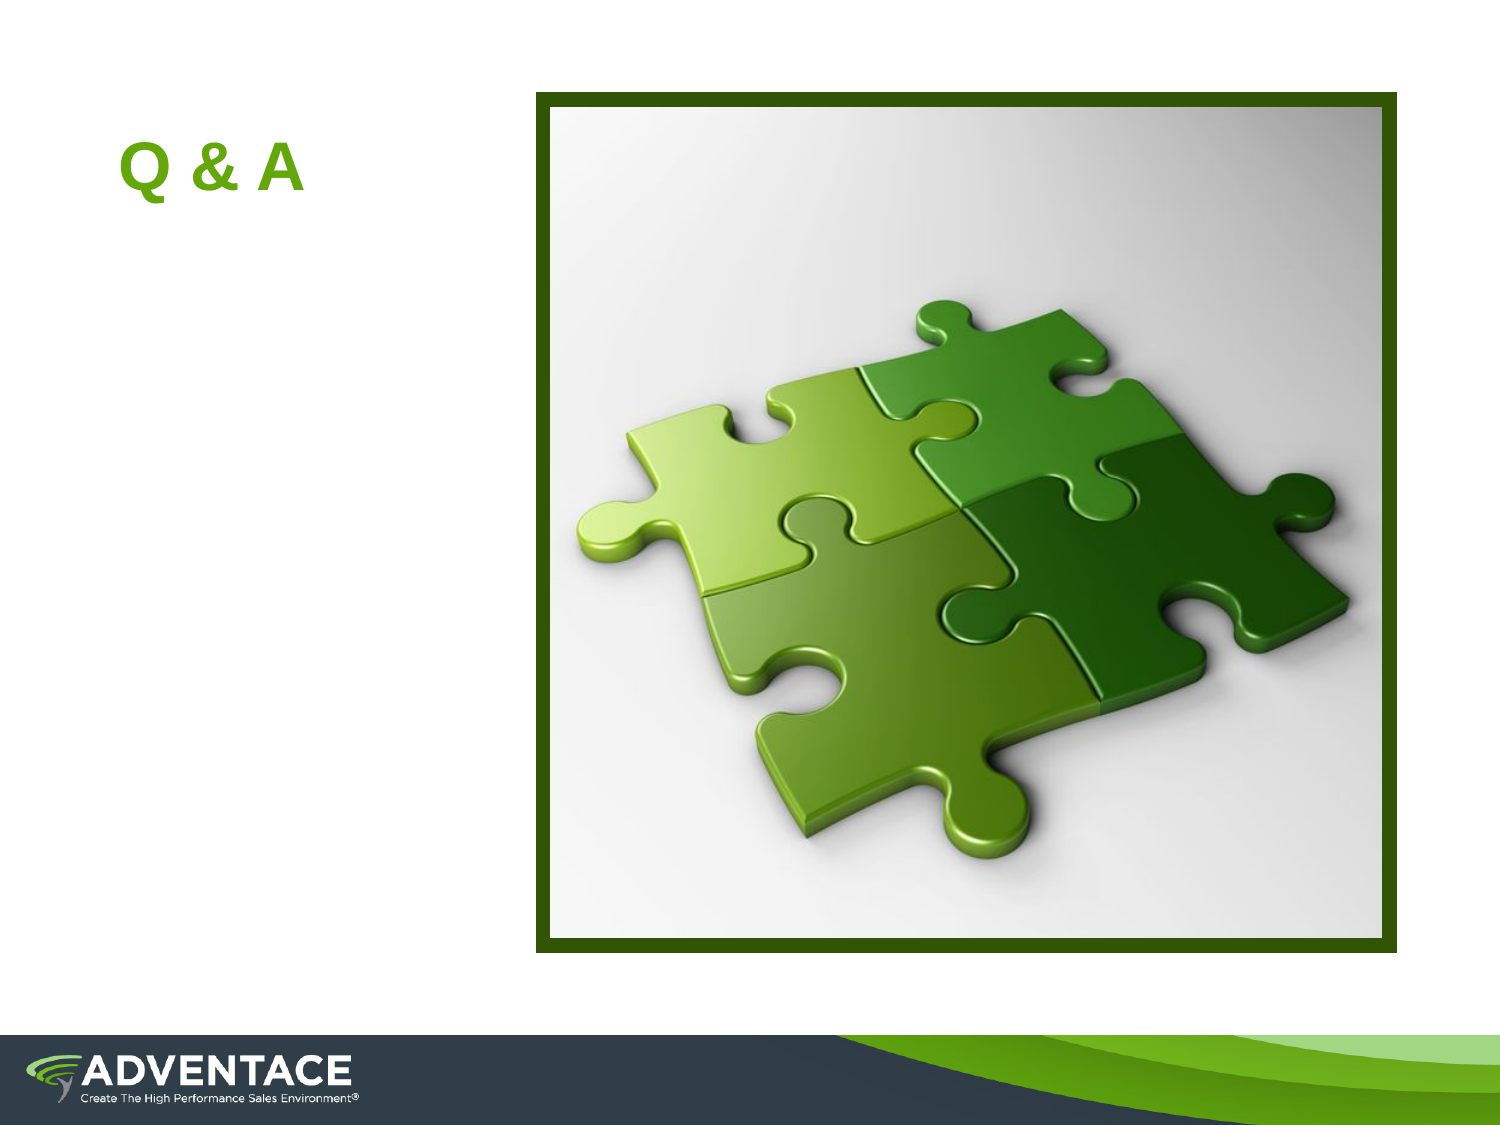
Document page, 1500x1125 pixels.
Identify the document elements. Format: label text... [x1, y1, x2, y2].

picture [0, 0, 1500, 1125]
title Q & A [103, 59, 1397, 278]
